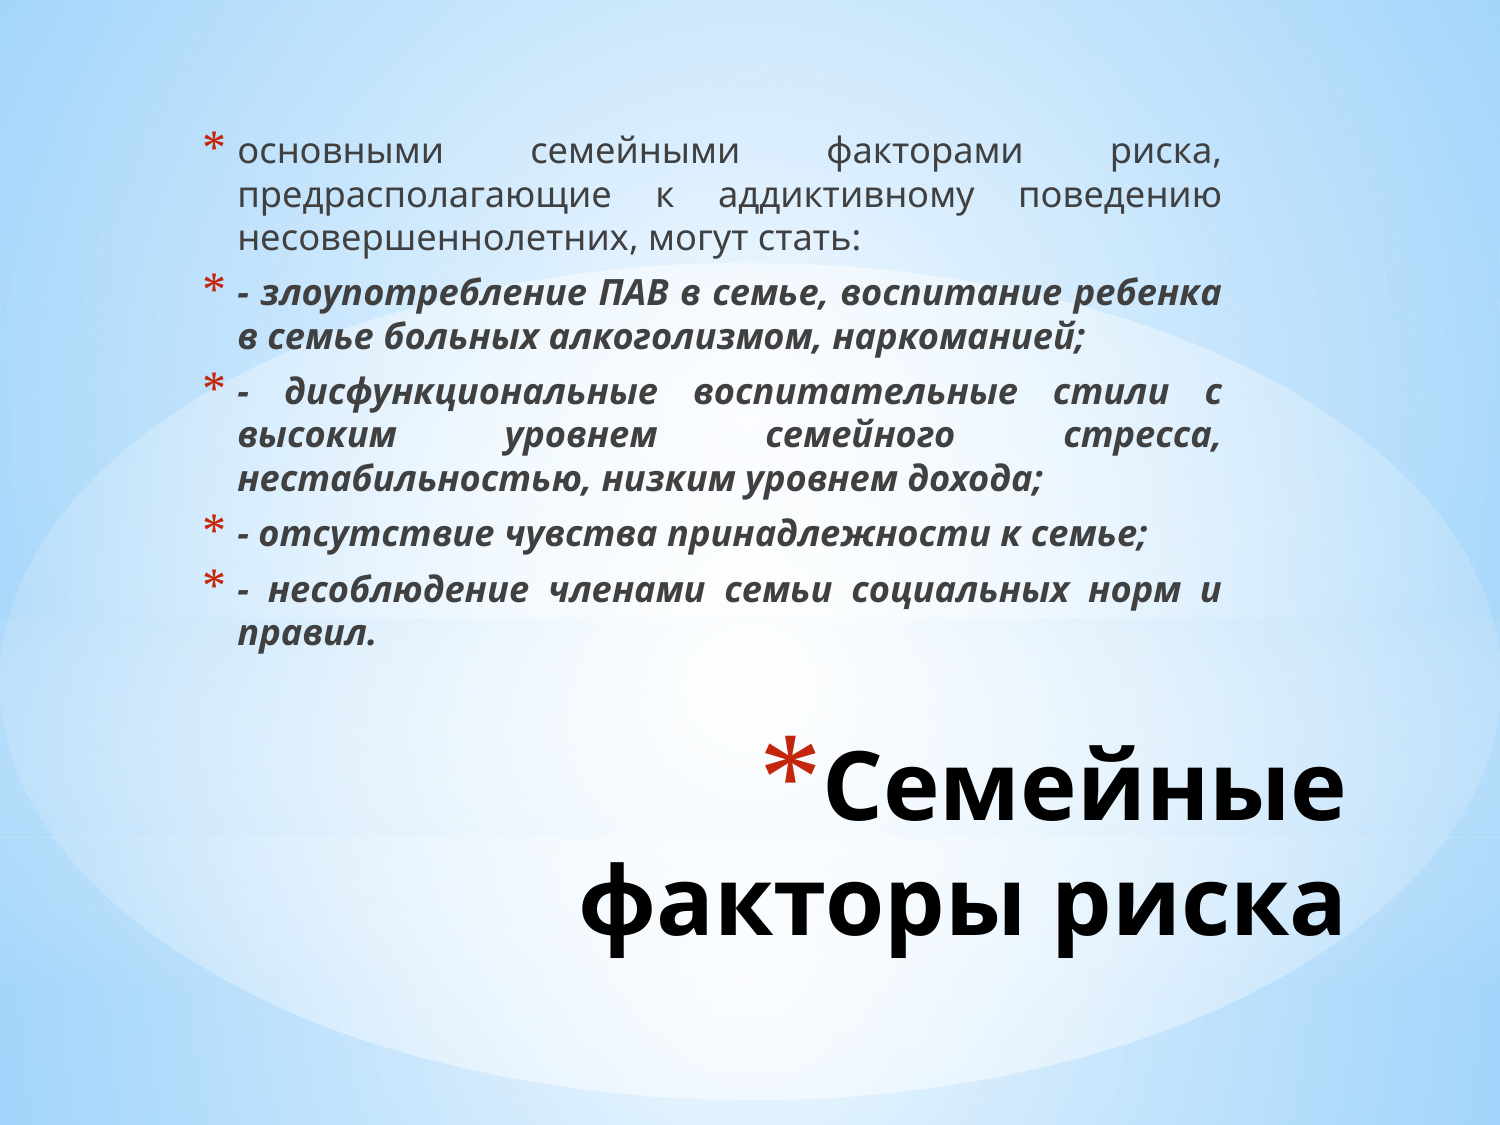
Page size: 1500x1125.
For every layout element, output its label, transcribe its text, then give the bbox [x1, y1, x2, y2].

title Семейные факторы риска [294, 717, 1363, 905]
list основными семейными факторами риска, предрасполагающие к аддиктивному поведению несовершеннолетних, могут стать: - злоупотребление ПАВ в семье, воспитание ребенка в семье больных алкоголизмом, наркоманией; - дисфункциональные воспитательные стили с высоким уровнем семейного стресса, нестабильностью, низким уровнем дохода; - отсутствие чувства принадлежности к семье; - несоблюдение членами семьи социальных норм и правил. [187, 120, 1238, 690]
